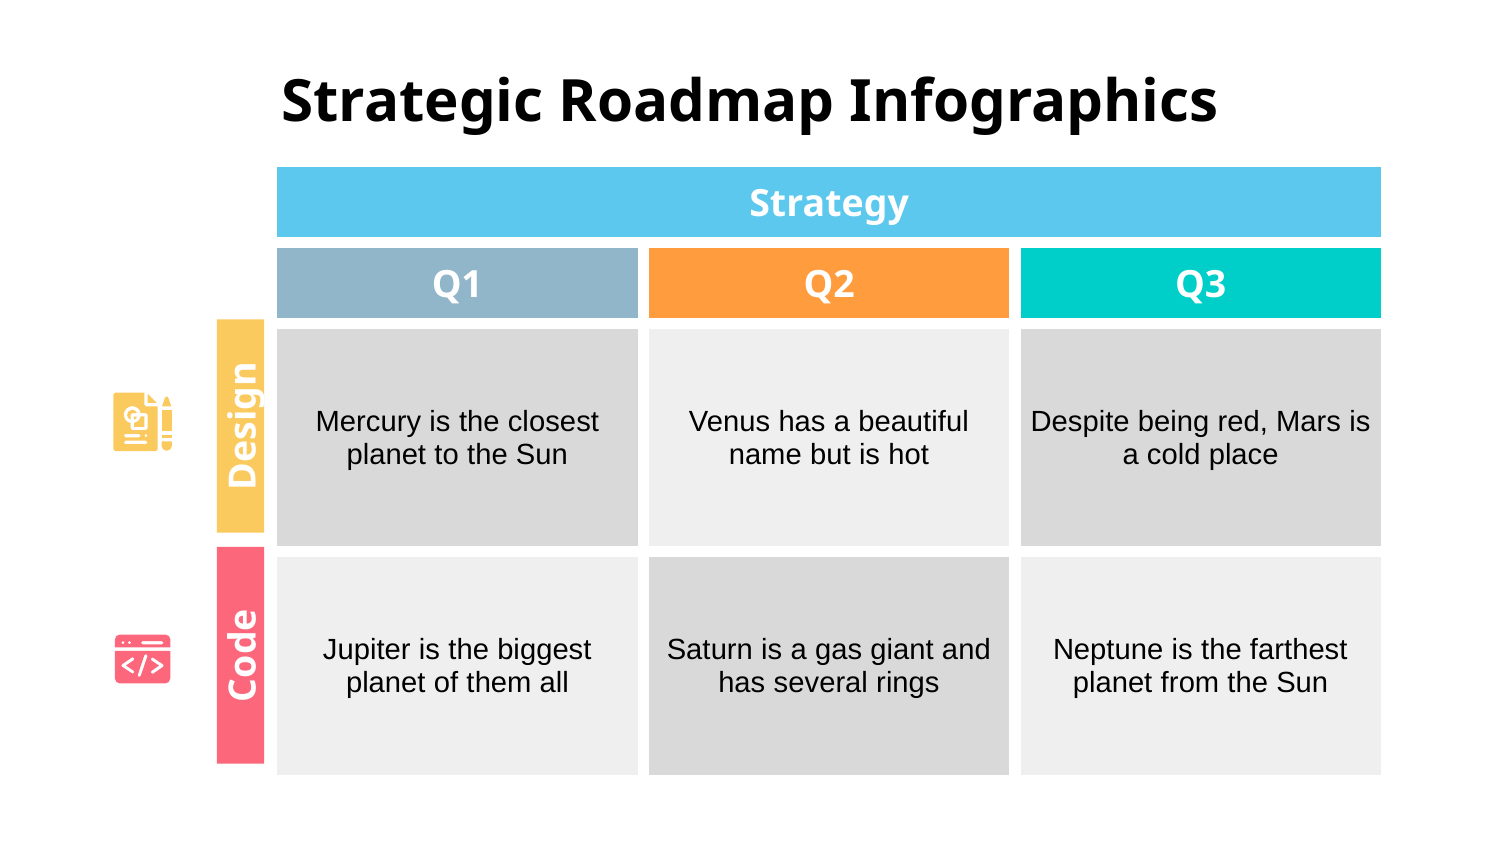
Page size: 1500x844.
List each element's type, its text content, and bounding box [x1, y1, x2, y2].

text_box [113, 392, 158, 452]
text_box [127, 409, 138, 420]
text_box Design [216, 319, 265, 533]
table_cell Jupiter is the biggest planet of them all [277, 557, 638, 775]
table_cell Q2 [649, 248, 1009, 318]
table_cell Venus has a beautiful name but is hot [649, 329, 1009, 546]
table_header Strategy [277, 167, 1381, 237]
title Strategic Roadmap Infographics [75, 67, 1425, 129]
table_cell Neptune is the farthest planet from the Sun [1021, 557, 1381, 775]
text_box [161, 434, 172, 439]
table_cell Saturn is a gas giant and has several rings [649, 557, 1009, 775]
text_box [147, 393, 157, 403]
table_cell Mercury is the closest planet to the Sun [277, 329, 638, 546]
table_cell Q1 [277, 248, 638, 318]
table_cell Q3 [1021, 248, 1381, 318]
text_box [114, 634, 171, 684]
table_cell Despite being red, Mars is a cold place [1021, 329, 1381, 546]
text_box [161, 410, 172, 432]
text_box [161, 396, 172, 407]
text_box [161, 441, 172, 451]
text_box Code [216, 546, 265, 764]
text_box [134, 416, 145, 427]
